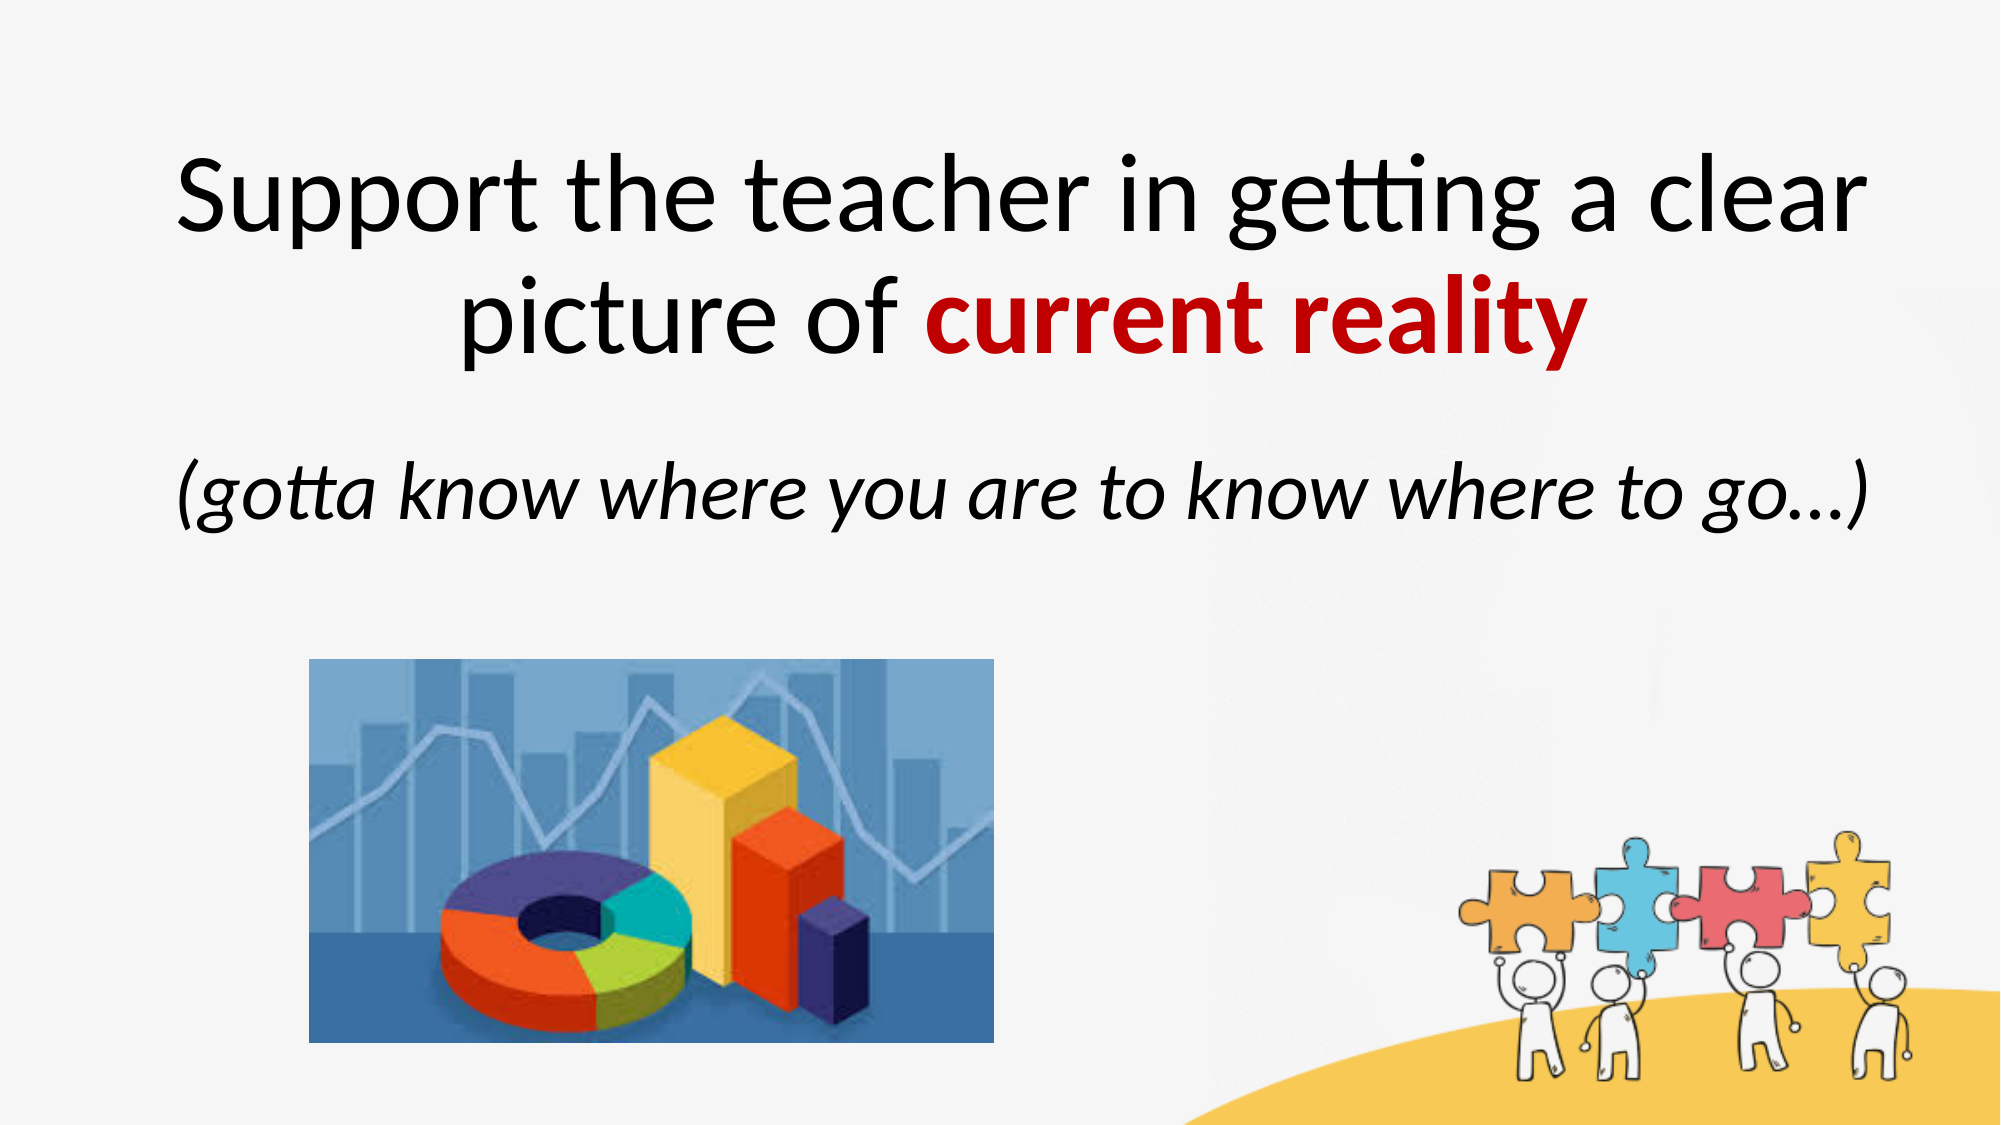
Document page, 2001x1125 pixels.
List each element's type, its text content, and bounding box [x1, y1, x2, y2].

list Support the teacher in getting a clear picture of current reality (gotta know where you are to know where to go…) [137, 127, 1910, 847]
picture [0, 0, 2001, 1125]
